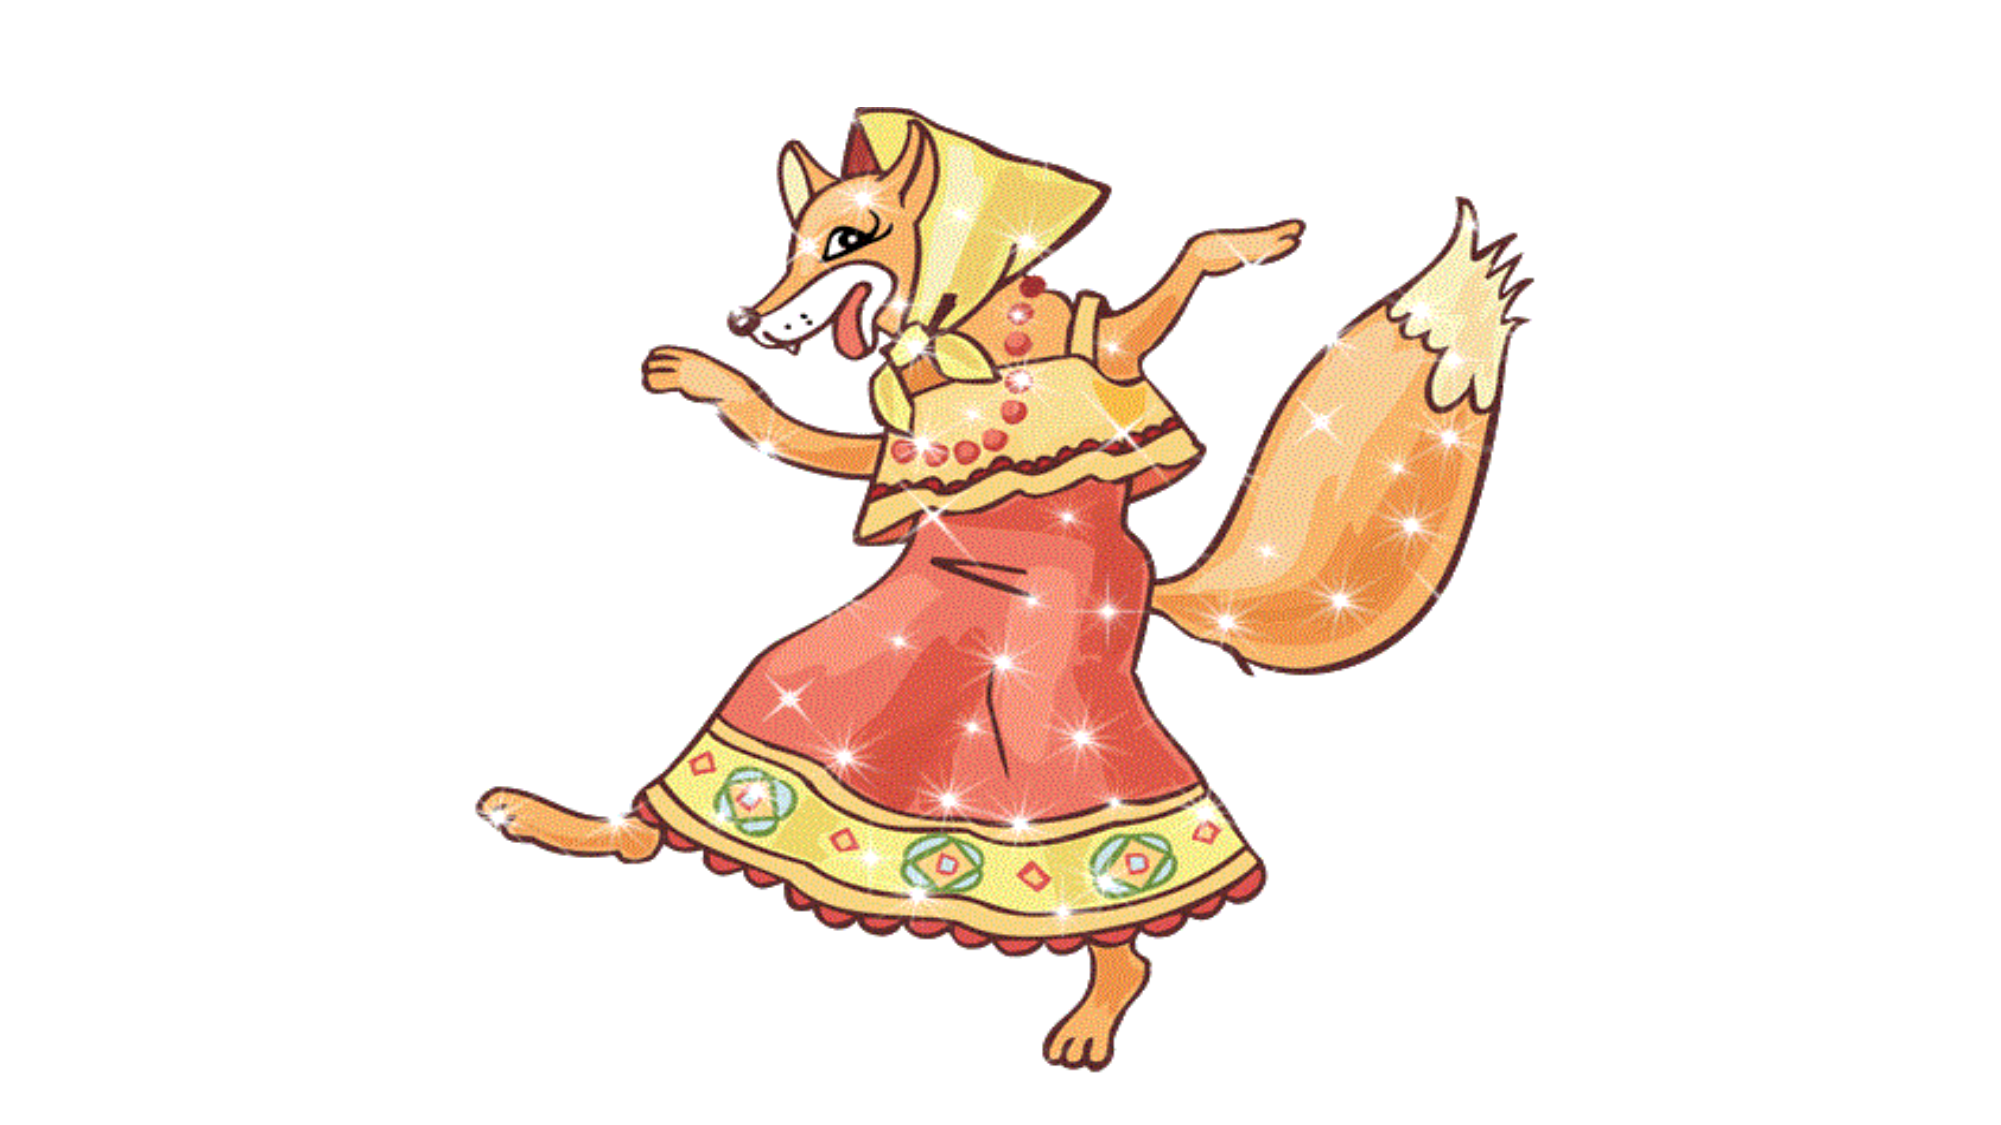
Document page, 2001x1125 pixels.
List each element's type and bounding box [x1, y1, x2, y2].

picture [246, 107, 1722, 1080]
